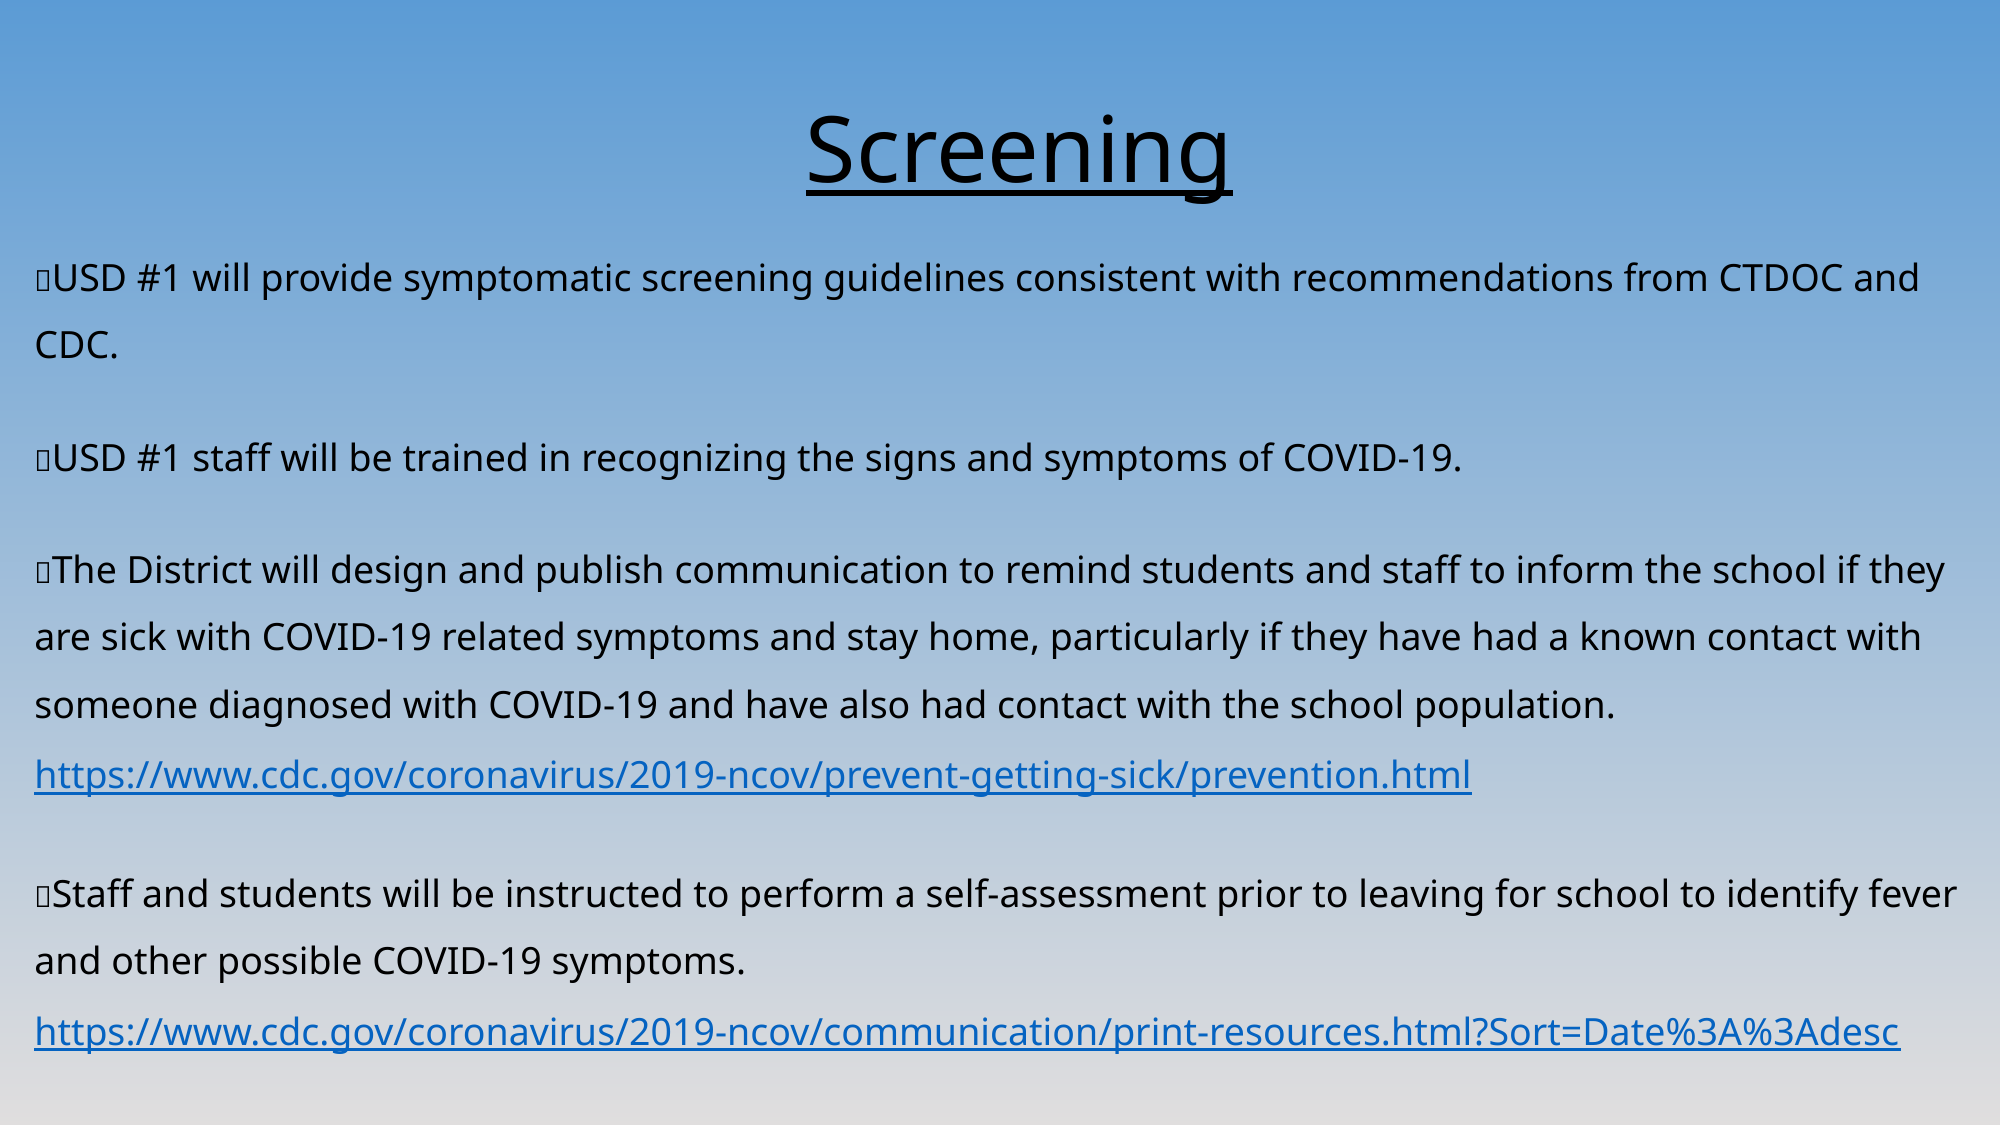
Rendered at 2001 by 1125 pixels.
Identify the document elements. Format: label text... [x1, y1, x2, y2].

text_box Screening USD #1 will provide symptomatic screening guidelines consistent with recommendations from CTDOC and CDC. USD #1 staff will be trained in recognizing the signs and symptoms of COVID-19. The District will design and publish communication to remind students and staff to inform the school if they are sick with COVID-19 related symptoms and stay home, particularly if they have had a known contact with someone diagnosed with COVID-19 and have also had contact with the school population. https://www.cdc.gov/coronavirus/2019-ncov/prevent-getting-sick/prevention.html Staff and students will be instructed to perform a self-assessment prior to leaving for school to identify fever and other possible COVID-19 symptoms. https://www.cdc.gov/coronavirus/2019-ncov/communication/print-resources.html?Sort=Date%3A%3Adesc [19, 83, 2000, 1067]
